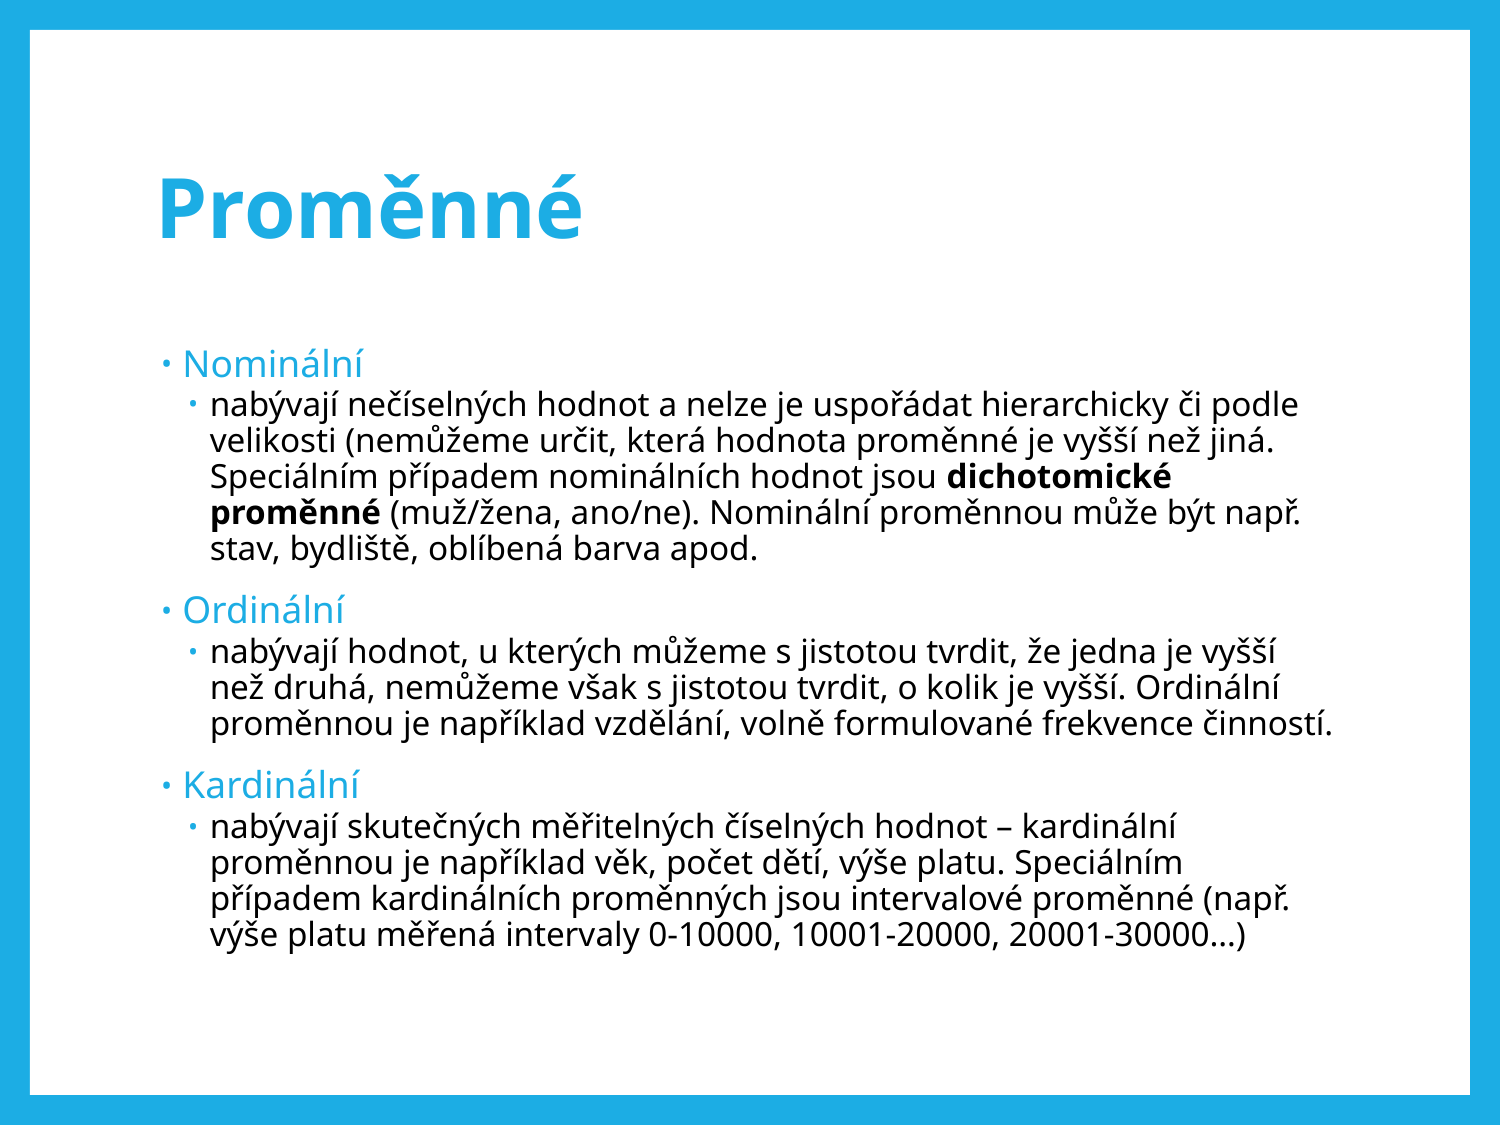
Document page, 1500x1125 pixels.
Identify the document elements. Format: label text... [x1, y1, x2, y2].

list Nominální nabývají nečíselných hodnot a nelze je uspořádat hierarchicky či podle velikosti (nemůžeme určit, která hodnota proměnné je vyšší než jiná. Speciálním případem nominálních hodnot jsou dichotomické proměnné (muž/žena, ano/ne). Nominální proměnnou může být např. stav, bydliště, oblíbená barva apod. Ordinální nabývají hodnot, u kterých můžeme s jistotou tvrdit, že jedna je vyšší než druhá, nemůžeme však s jistotou tvrdit, o kolik je vyšší. Ordinální proměnnou je například vzdělání, volně formulované frekvence činností. Kardinální nabývají skutečných měřitelných číselných hodnot – kardinální proměnnou je například věk, počet dětí, výše platu. Speciálním případem kardinálních proměnných jsou intervalové proměnné (např. výše platu měřená intervaly 0-10000, 10001-20000, 20001-30000…) [140, 337, 1356, 1000]
title Proměnné [140, 99, 1356, 323]
